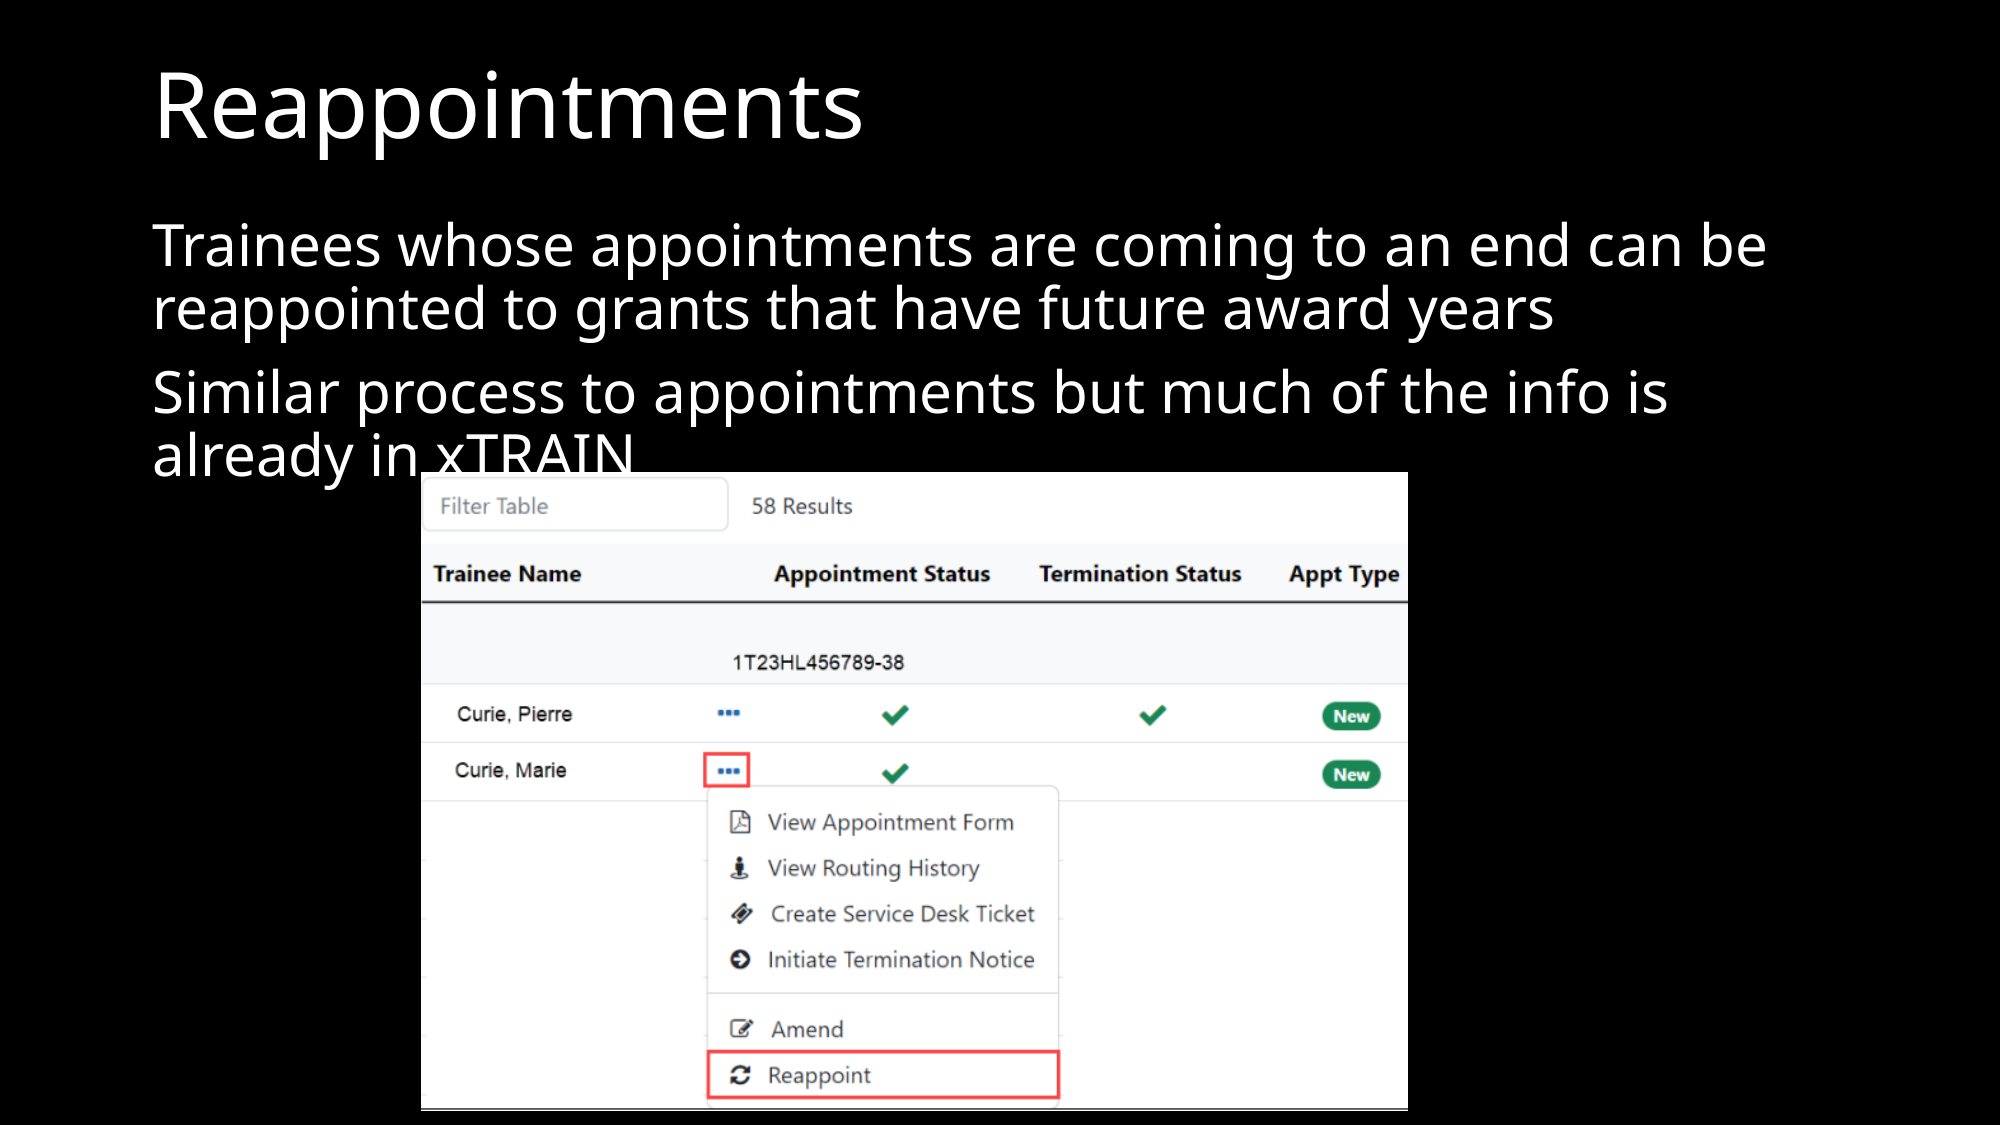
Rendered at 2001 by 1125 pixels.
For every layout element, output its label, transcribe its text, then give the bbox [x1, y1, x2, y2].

list Trainees whose appointments are coming to an end can be reappointed to grants that have future award years Similar process to appointments but much of the info is already in xTRAIN [137, 208, 1863, 590]
picture [420, 472, 1408, 1111]
title Reappointments [137, 0, 1863, 208]
